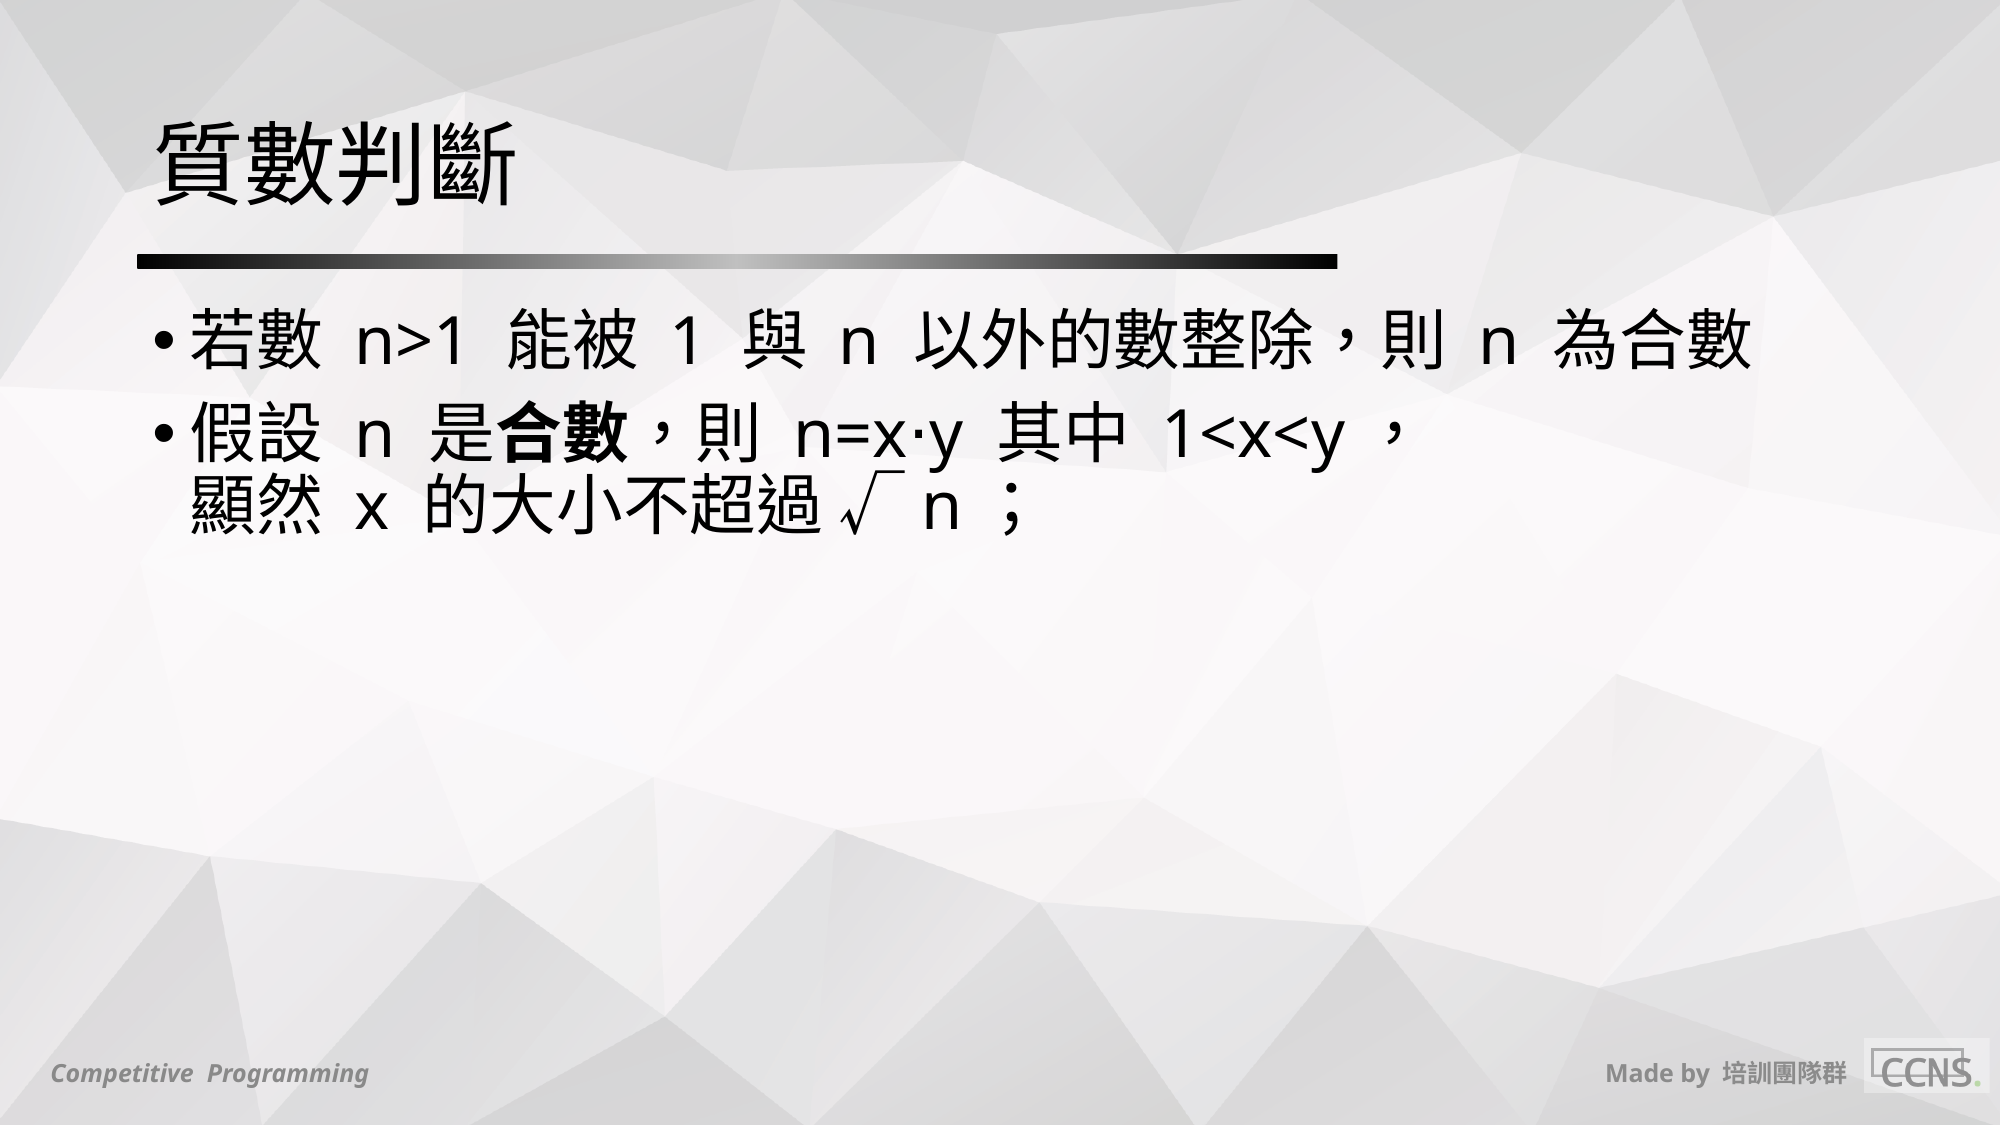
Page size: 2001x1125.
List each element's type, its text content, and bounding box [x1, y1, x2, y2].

picture [0, 0, 2000, 1125]
list 若數 n>1 能被 1 與 n 以外的數整除，則 n 為合數 假設 n 是合數，則 n=x⋅y 其中 1<x<y， 顯然 x 的大小不超過 √n； [137, 299, 1863, 1014]
title 質數判斷 [137, 59, 1863, 278]
